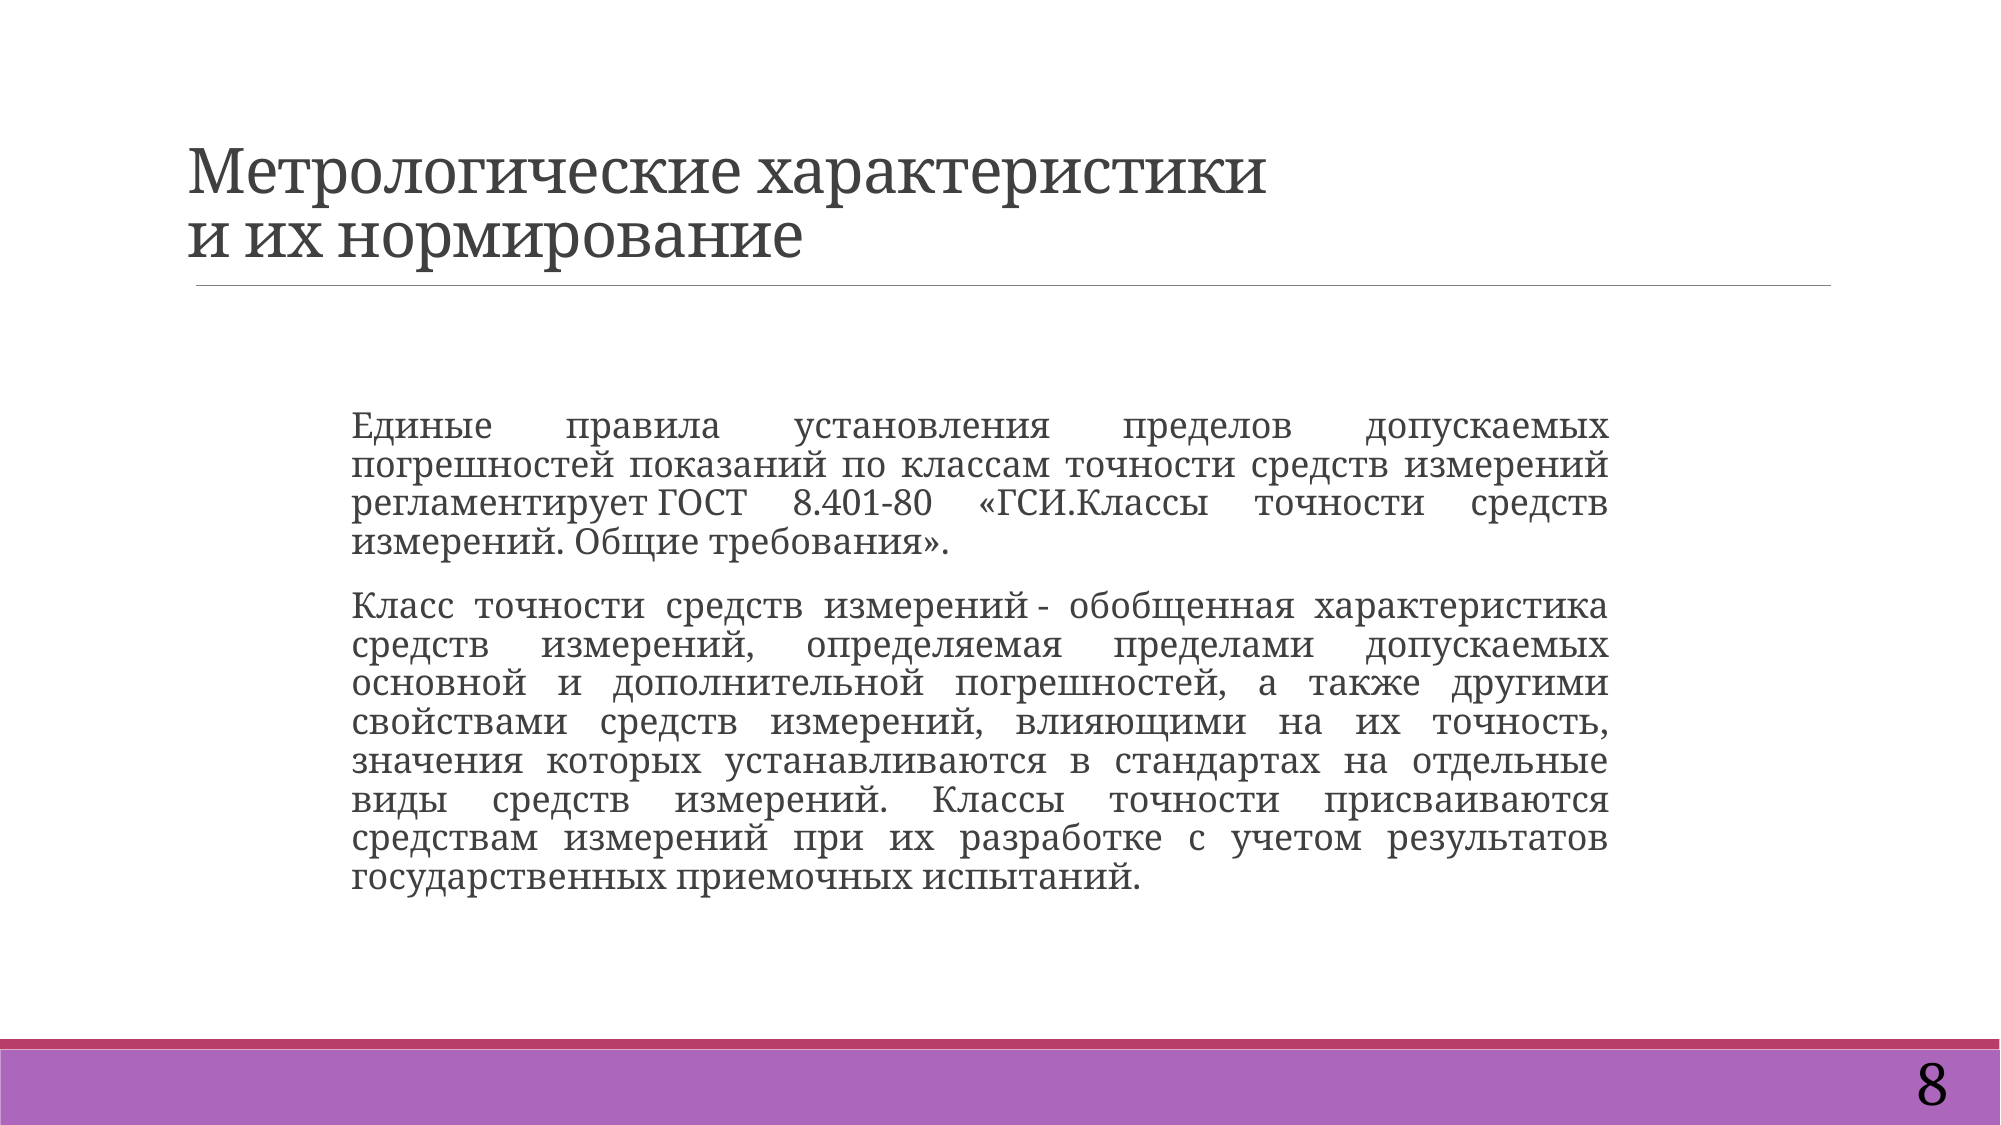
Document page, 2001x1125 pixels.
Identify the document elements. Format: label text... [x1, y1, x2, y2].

list Единые правила установления пределов допускаемых погрешностей показаний по классам точности средств измерений регламентирует ГОСТ 8.401-80 «ГСИ.Классы точности средств измерений. Общие требования». Класс точности средств измерений - обобщенная характеристика средств измерений, определяемая пределами допускаемых основной и дополнительной погрешностей, а также другими свойствами средств измерений, влияющими на их точность, значения которых устанавливаются в стандартах на отдельные виды средств измерений. Классы точности присваиваются средствам измерений при их разработке с учетом результатов государственных приемочных испытаний. [351, 399, 1610, 907]
text_box Метрологические характеристики и их нормирование [172, 71, 1305, 278]
text_box 8 [1901, 1037, 1977, 1125]
